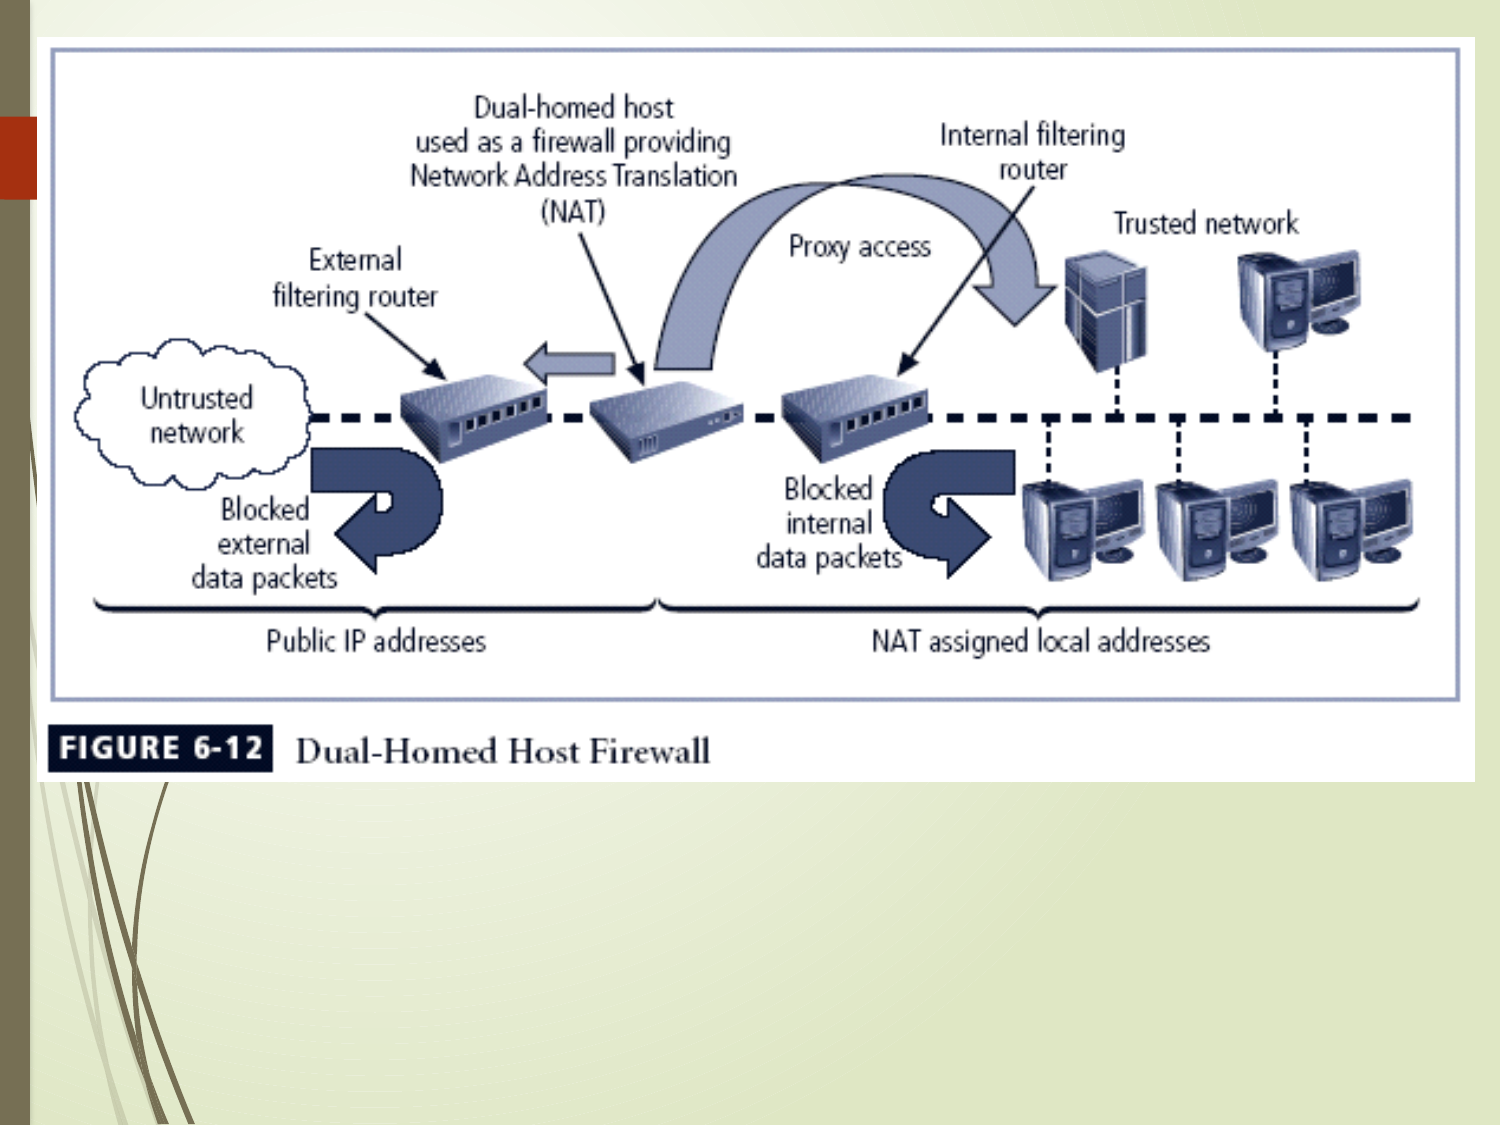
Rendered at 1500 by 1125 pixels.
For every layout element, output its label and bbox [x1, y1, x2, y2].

picture [37, 37, 1476, 783]
